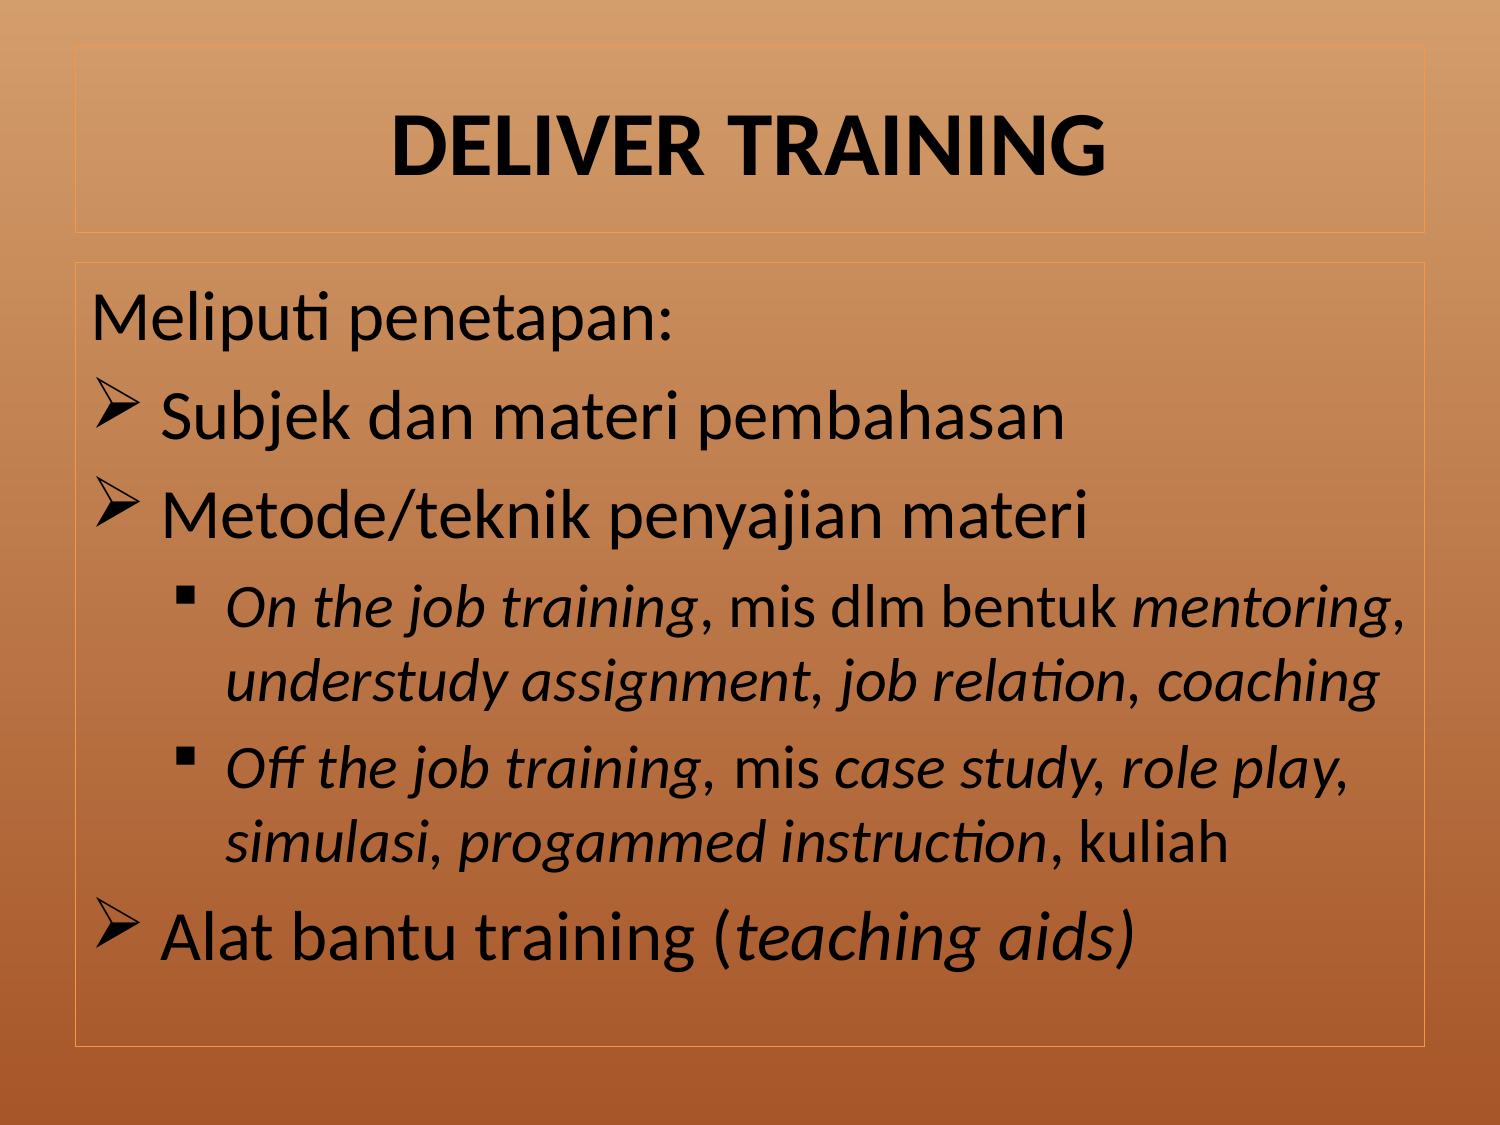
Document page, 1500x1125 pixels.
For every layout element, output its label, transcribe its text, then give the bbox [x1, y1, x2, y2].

list Meliputi penetapan: Subjek dan materi pembahasan Metode/teknik penyajian materi On the job training, mis dlm bentuk mentoring, understudy assignment, job relation, coaching Off the job training, mis case study, role play, simulasi, progammed instruction, kuliah Alat bantu training (teaching aids) [75, 262, 1425, 1047]
title DELIVER TRAINING [75, 45, 1425, 233]
